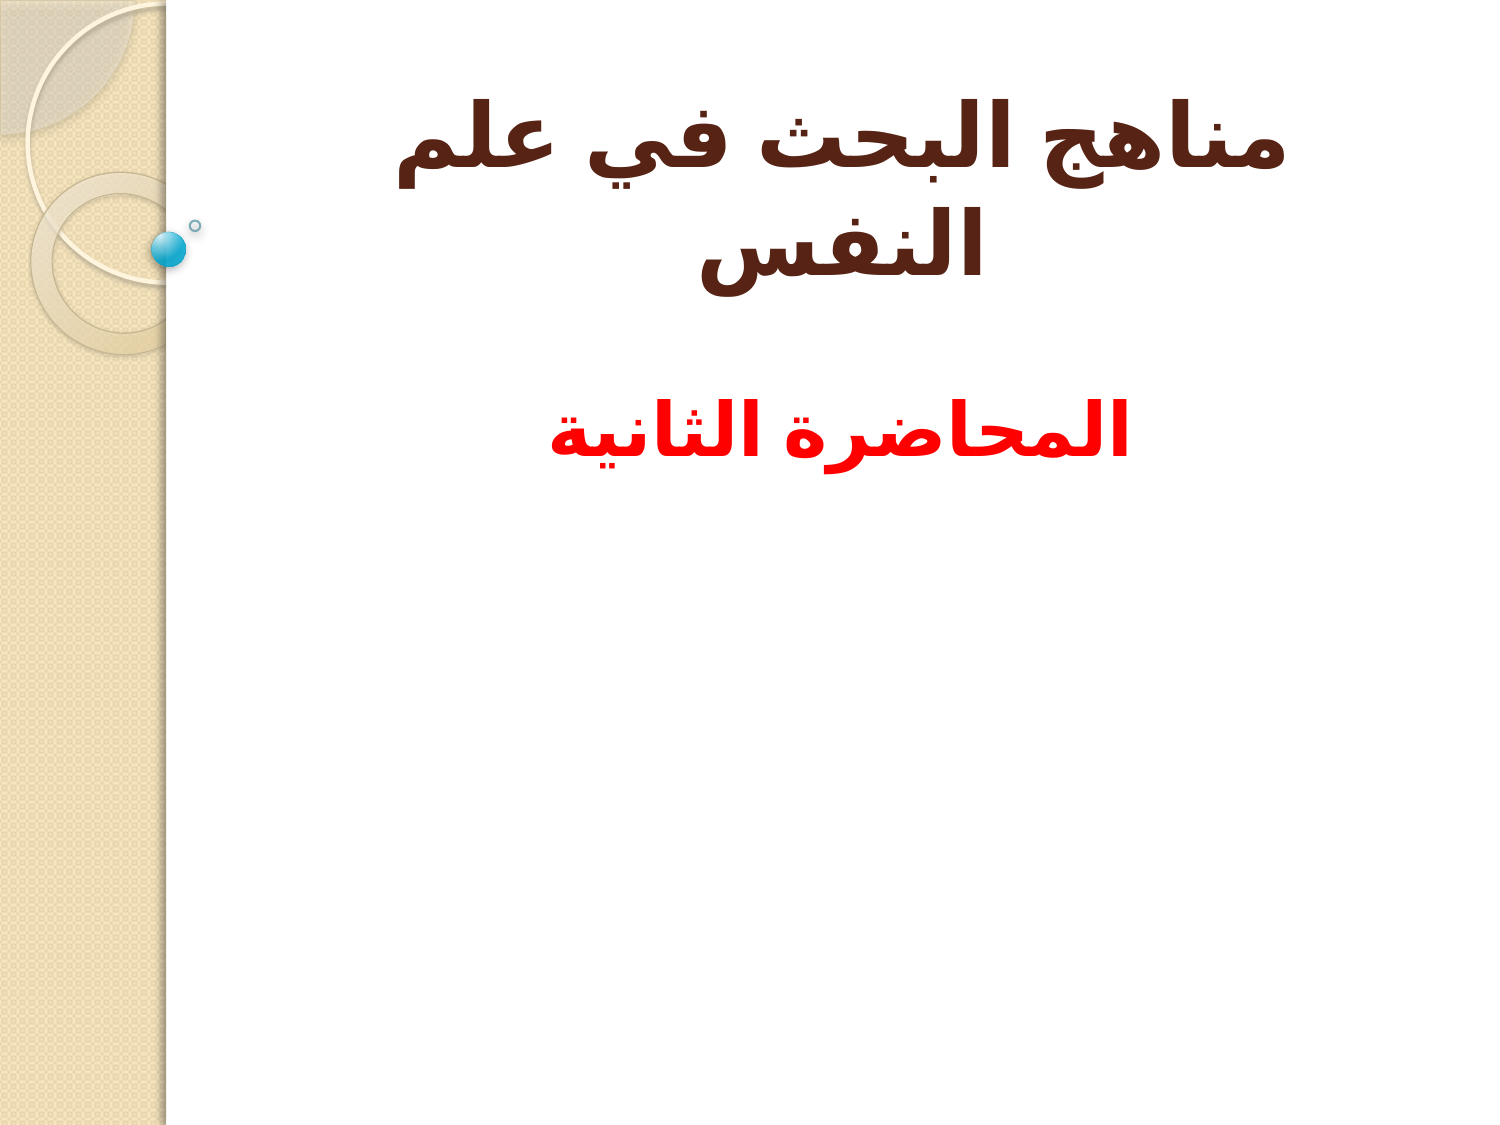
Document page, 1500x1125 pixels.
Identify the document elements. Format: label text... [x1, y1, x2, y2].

title مناهج البحث في علم النفس [234, 59, 1450, 301]
subtitle المحاضرة الثانية [234, 303, 1450, 591]
